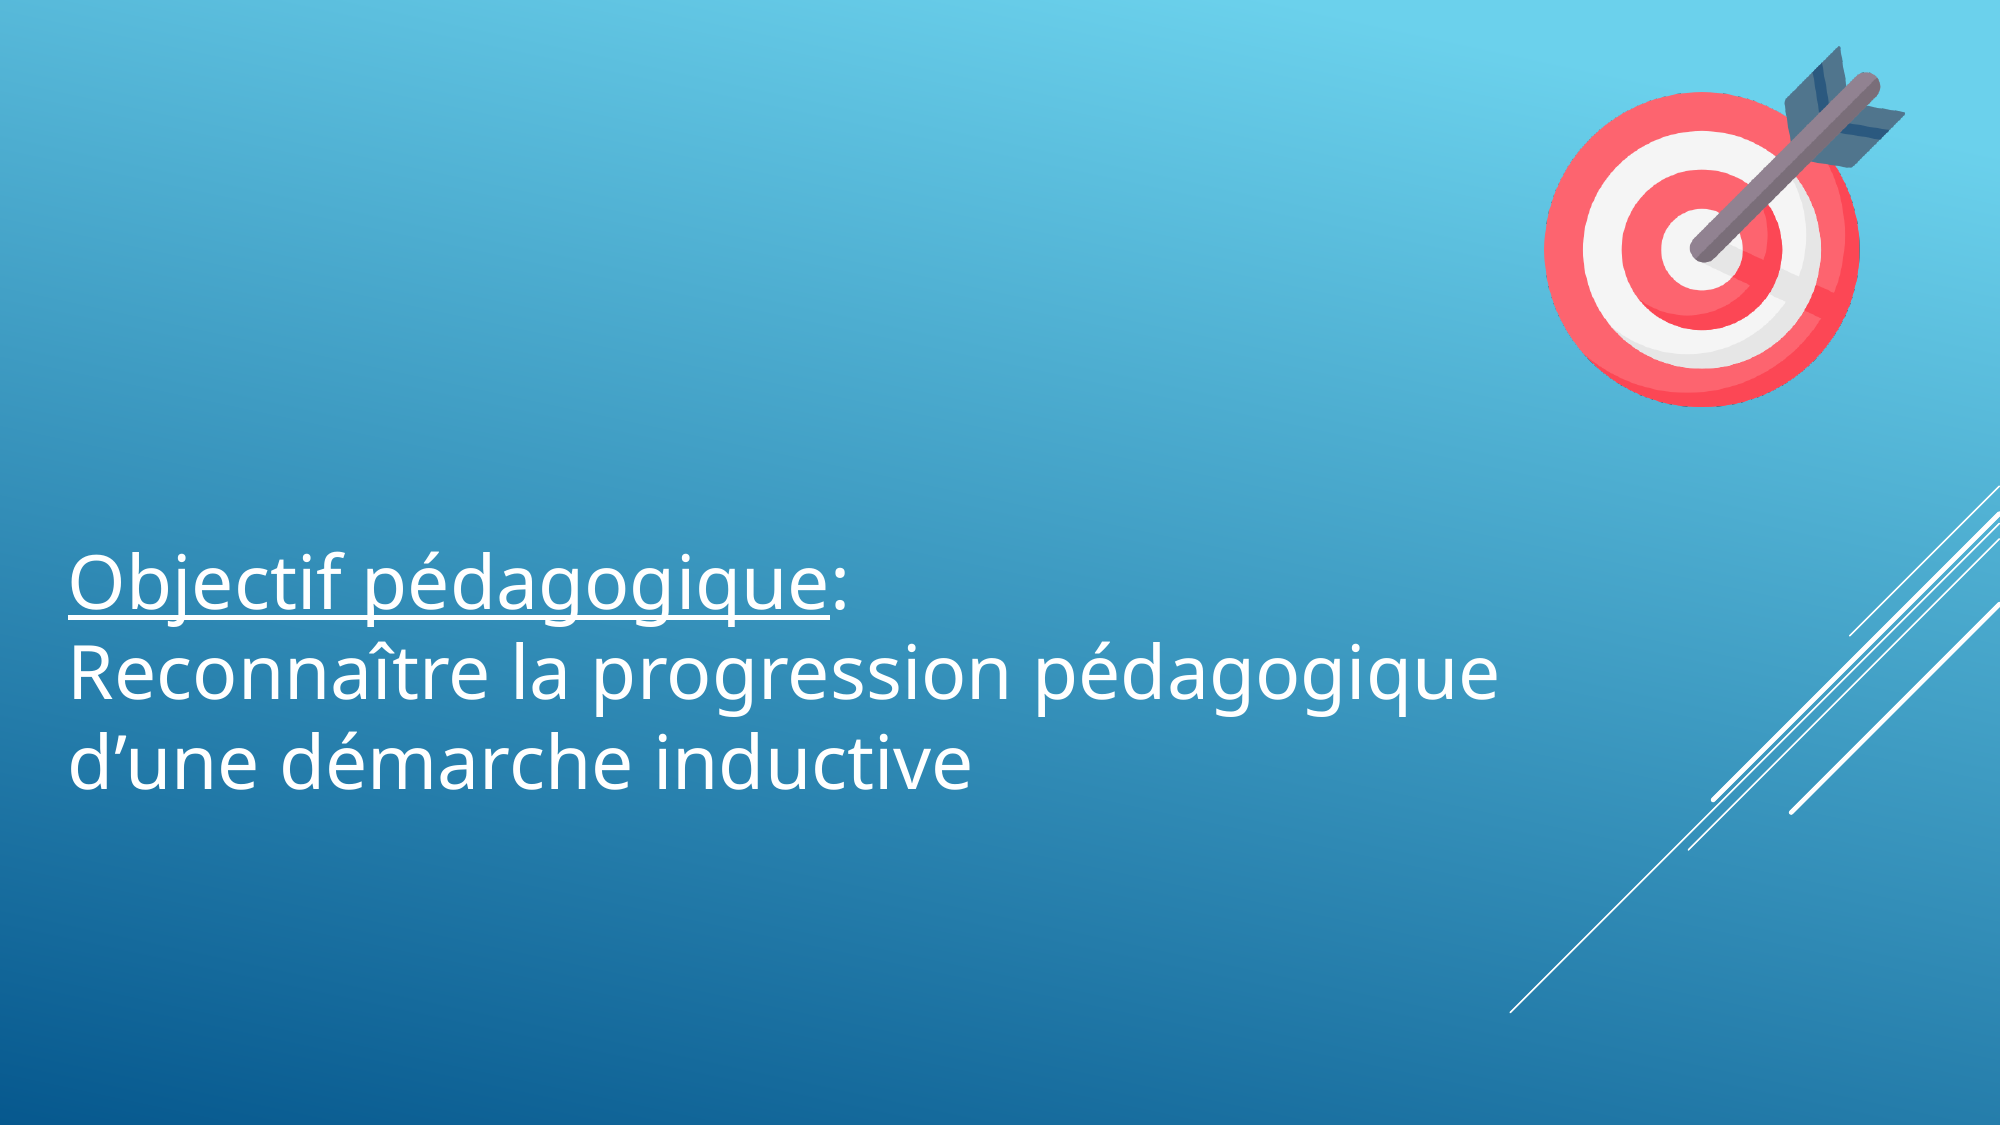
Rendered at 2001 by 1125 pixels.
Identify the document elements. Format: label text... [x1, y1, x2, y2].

picture [1543, 46, 1905, 407]
text_box Objectif pédagogique: Reconnaître la progression pédagogique d’une démarche inductive [52, 526, 1653, 812]
